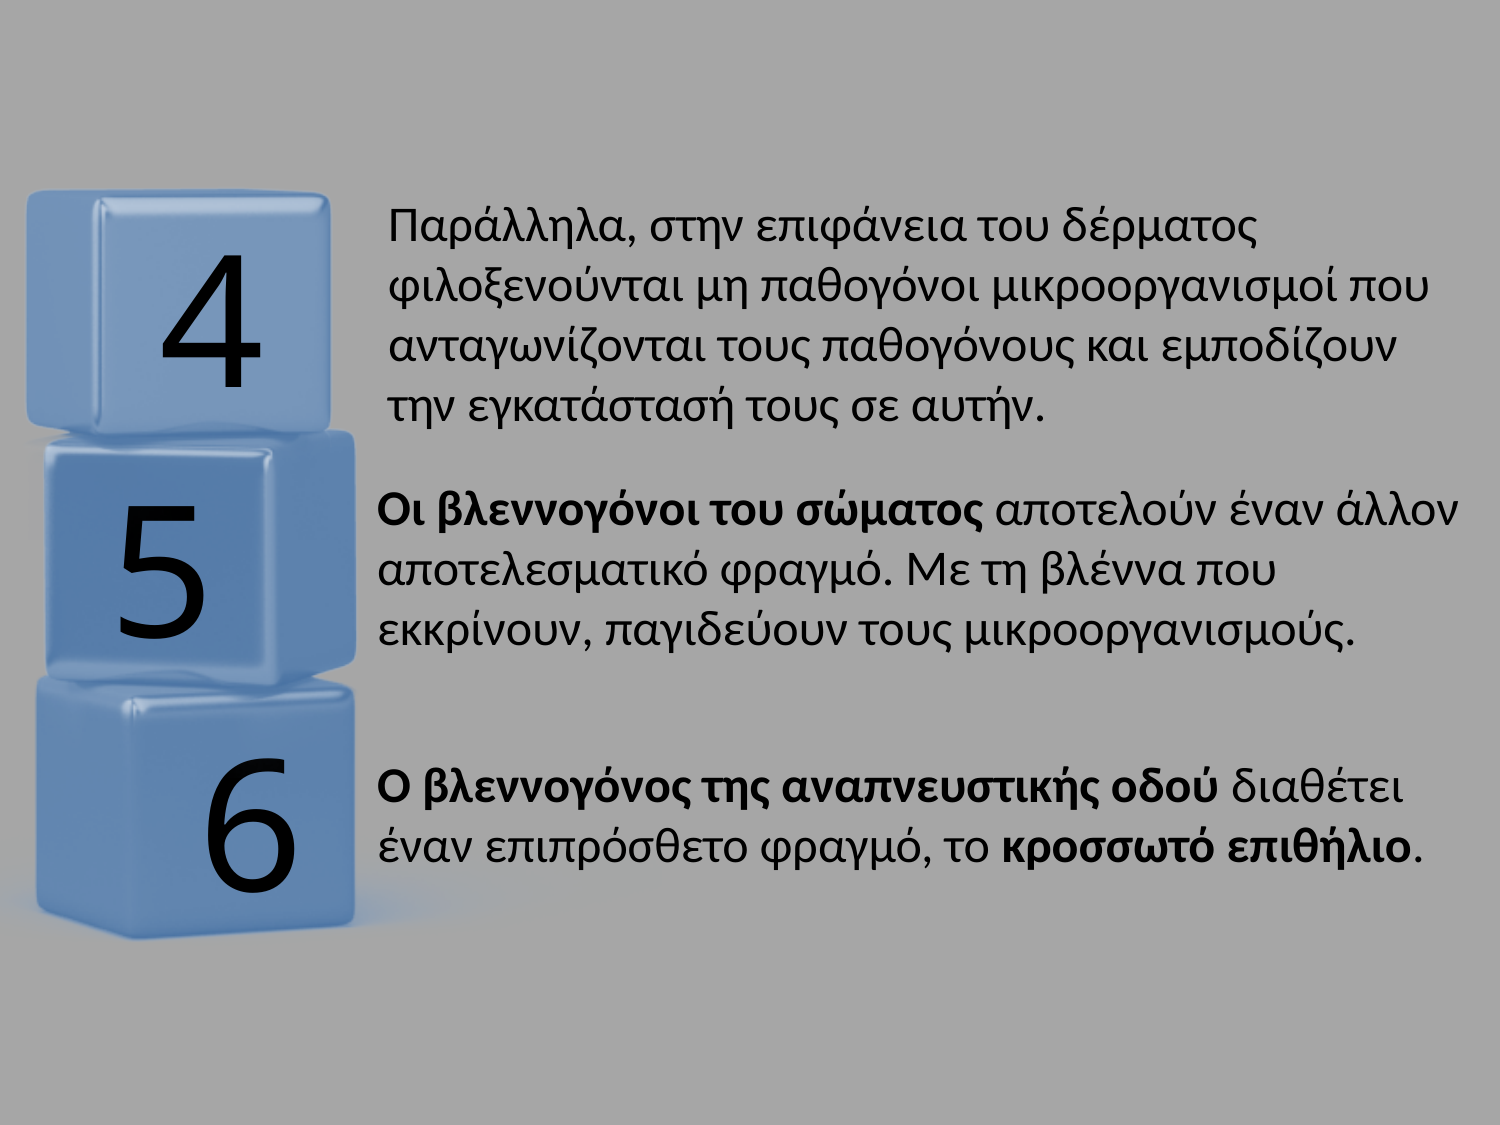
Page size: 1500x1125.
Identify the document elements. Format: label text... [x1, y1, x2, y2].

text_box Οι βλεννογόνοι του σώματος αποτελούν έναν άλλον αποτελεσματικό φραγμό. Με τη βλέννα που εκκρίνουν, παγιδεύουν τους μικροοργανισμούς. [385, 467, 1488, 663]
picture [0, 157, 663, 969]
text_box Παράλληλα, στην επιφάνεια του δέρματος φιλοξενούνται μη παθογόνοι μικροοργανισμοί που ανταγωνίζονται τους παθογόνους και εμποδίζουν την εγκατάστασή τους σε αυτήν. [373, 184, 1447, 440]
text_box Ο βλεννογόνος της αναπνευστικής οδού διαθέτει έναν επιπρόσθετο φραγμό, το κροσσωτό επιθήλιο. [666, 745, 1484, 880]
